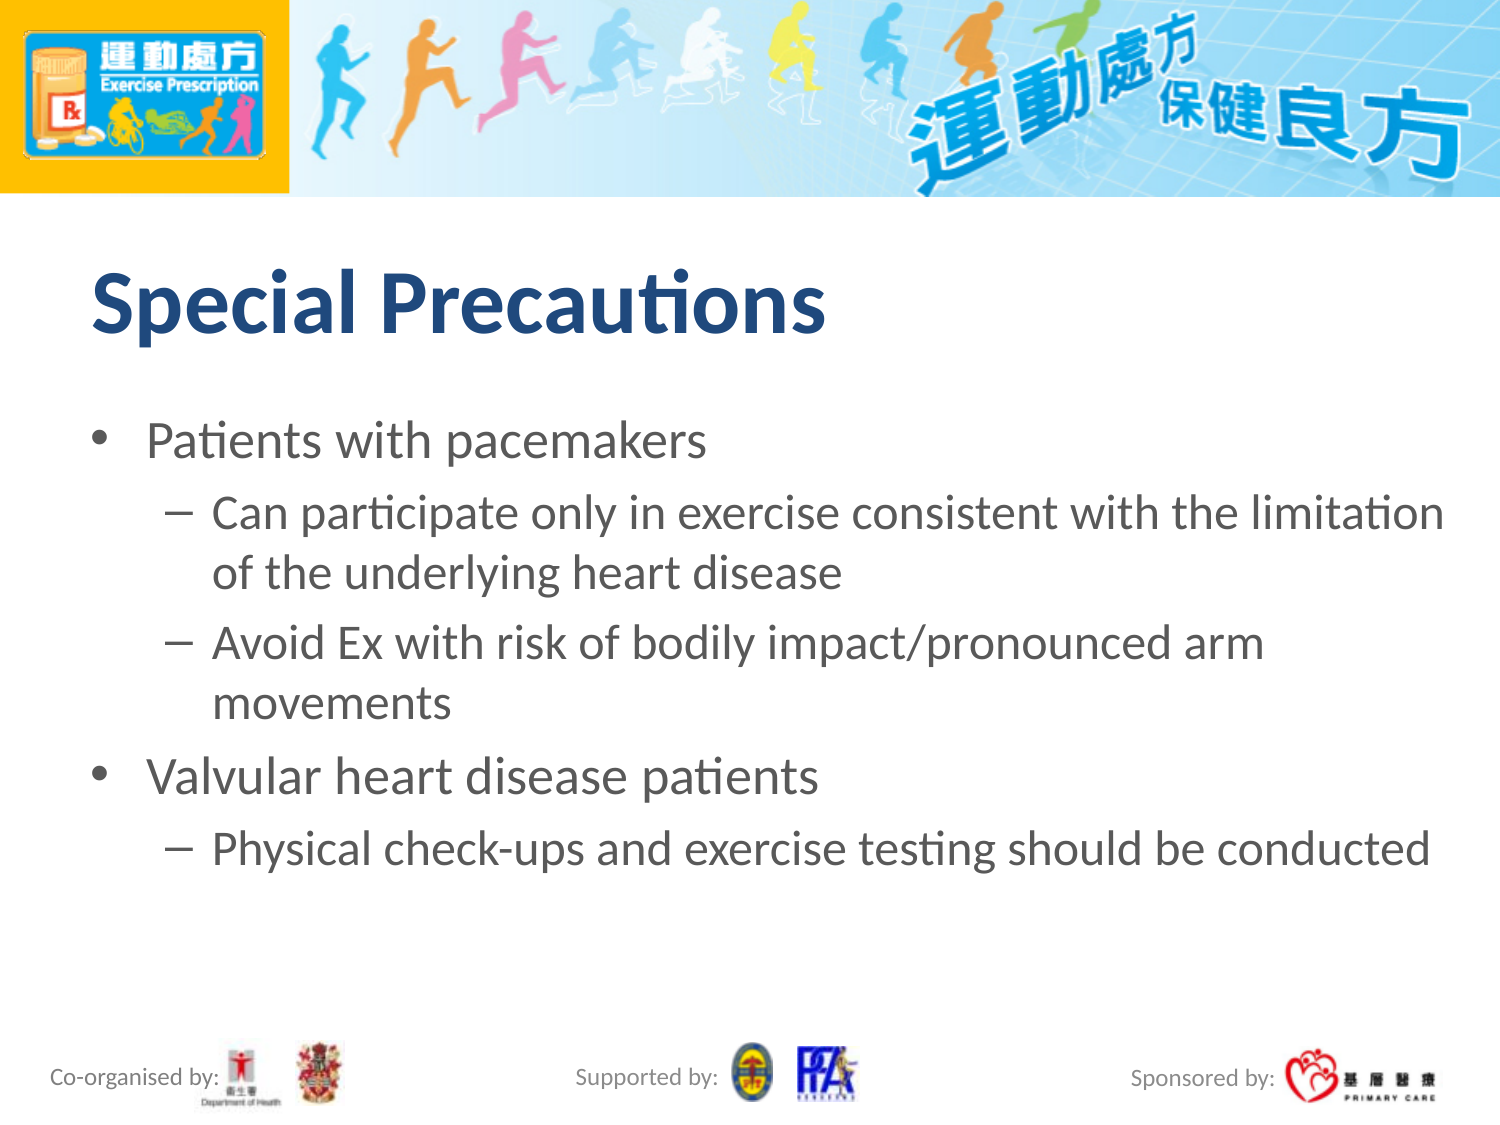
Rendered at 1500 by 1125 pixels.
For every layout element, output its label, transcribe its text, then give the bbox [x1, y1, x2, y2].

picture [1280, 1046, 1443, 1106]
picture [295, 1040, 345, 1106]
list Patients with pacemakers Can participate only in exercise consistent with the limitation of the underlying heart disease Avoid Ex with risk of bodily impact/pronounced arm movements Valvular heart disease patients Physical check-ups and exercise testing should be conducted [74, 396, 1500, 1012]
picture [731, 1042, 773, 1102]
picture [797, 1046, 860, 1102]
picture [194, 1038, 290, 1120]
picture [2, 0, 1500, 197]
title Special Precautions [76, 219, 1428, 374]
picture [23, 29, 266, 160]
